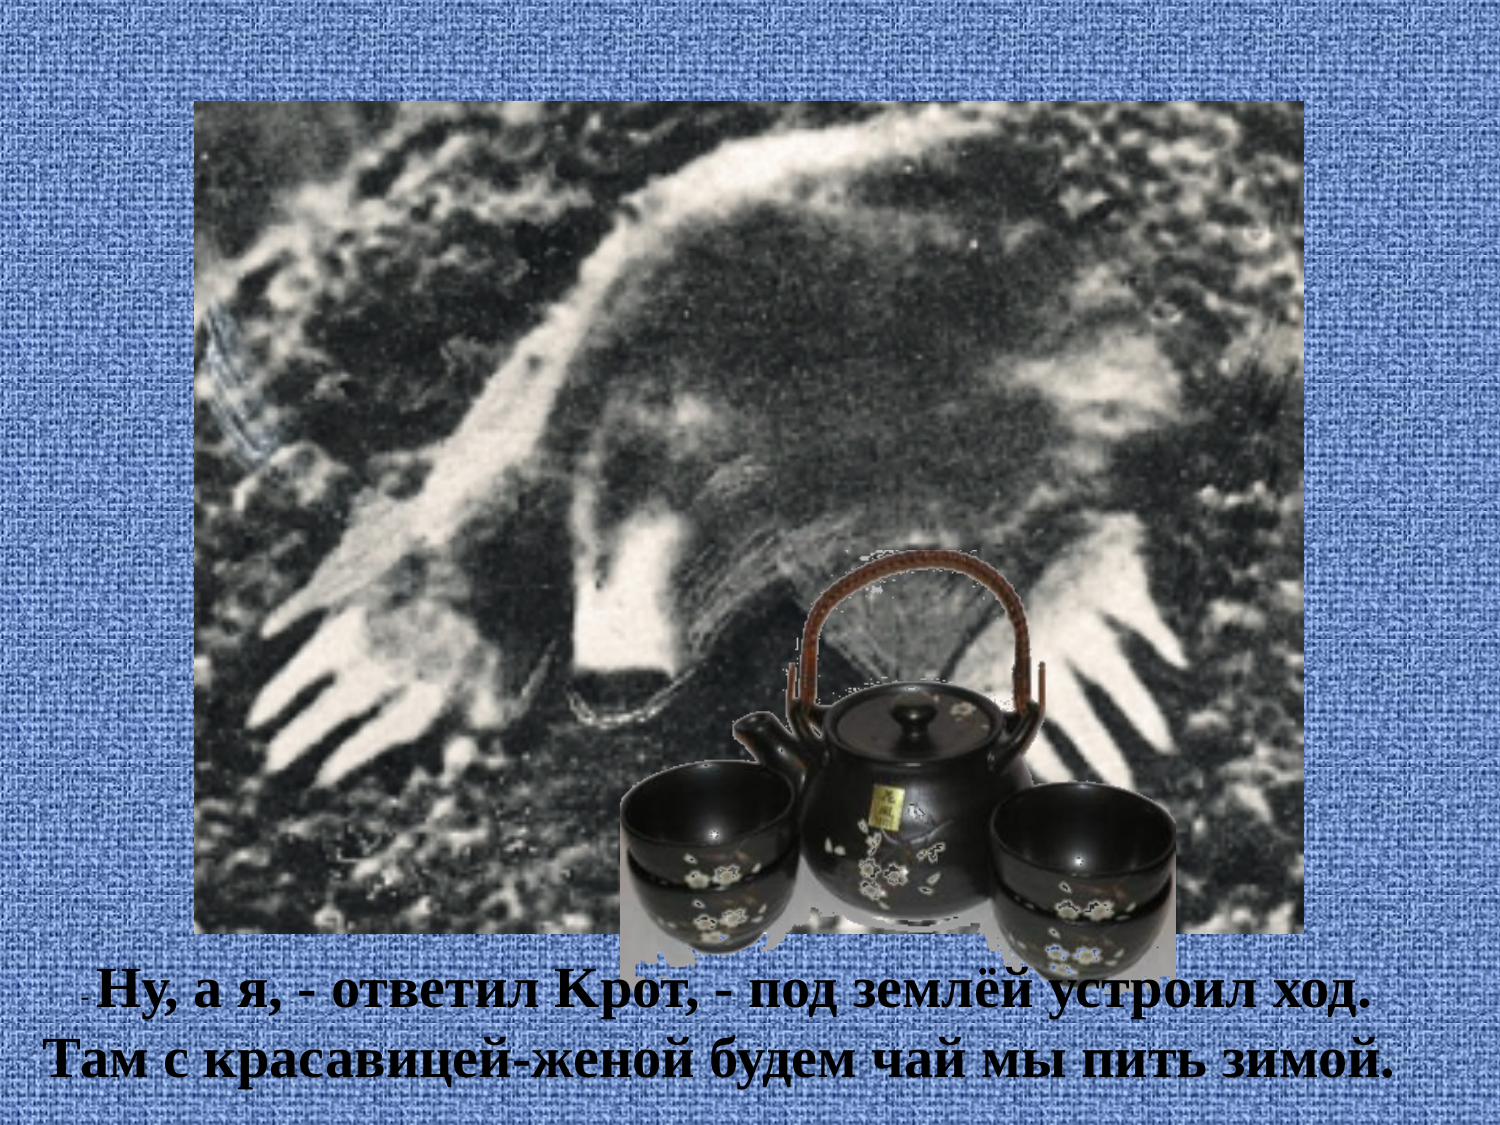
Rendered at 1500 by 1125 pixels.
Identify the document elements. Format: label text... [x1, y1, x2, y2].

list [619, 550, 1176, 994]
picture [0, 0, 1500, 1125]
text_box - Hу, а я, - ответил Kрот, - под землёй устроил ход. Там с красавицей-женой будем чай мы пить зимой. [27, 941, 1426, 1097]
